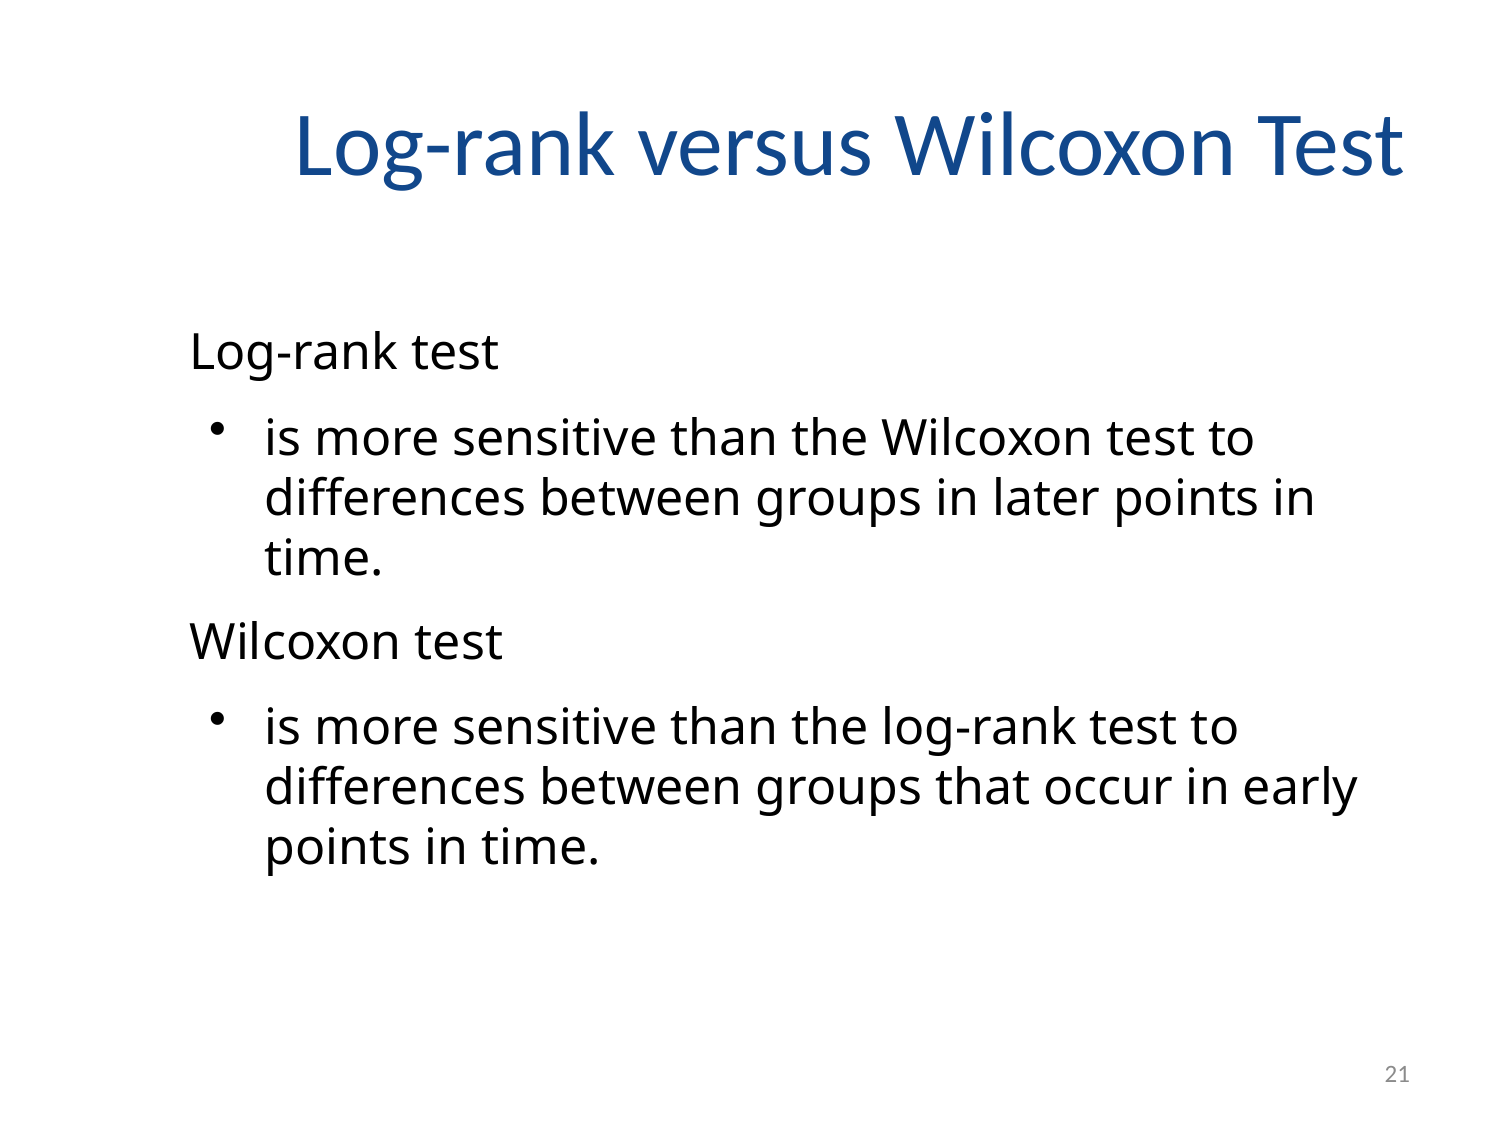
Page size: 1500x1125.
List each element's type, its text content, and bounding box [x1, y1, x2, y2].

slide_number 21 [1074, 1042, 1425, 1103]
title Log-rank versus Wilcoxon Test [235, 45, 1466, 233]
text_box Log-rank test is more sensitive than the Wilcoxon test to differences between groups in later points in time. Wilcoxon test is more sensitive than the log-rank test to differences between groups that occur in early points in time. [174, 312, 1438, 883]
